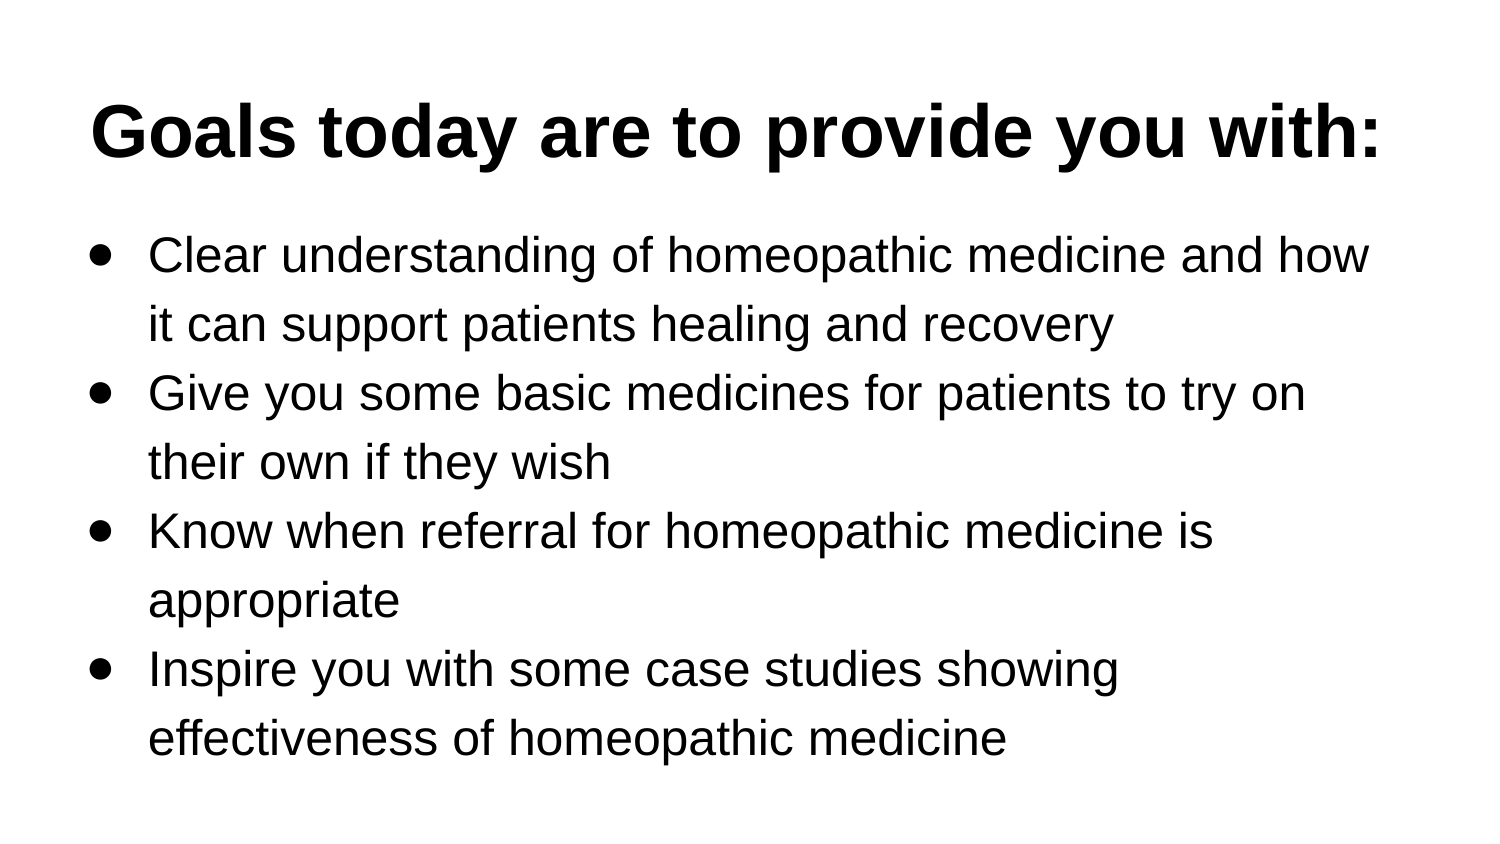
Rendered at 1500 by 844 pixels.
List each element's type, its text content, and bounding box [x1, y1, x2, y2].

list Clear understanding of homeopathic medicine and how it can support patients healing and recovery Give you some basic medicines for patients to try on their own if they wish Know when referral for homeopathic medicine is appropriate Inspire you with some case studies showing effectiveness of homeopathic medicine [57, 198, 1408, 564]
title Goals today are to provide you with: [75, 46, 1425, 188]
